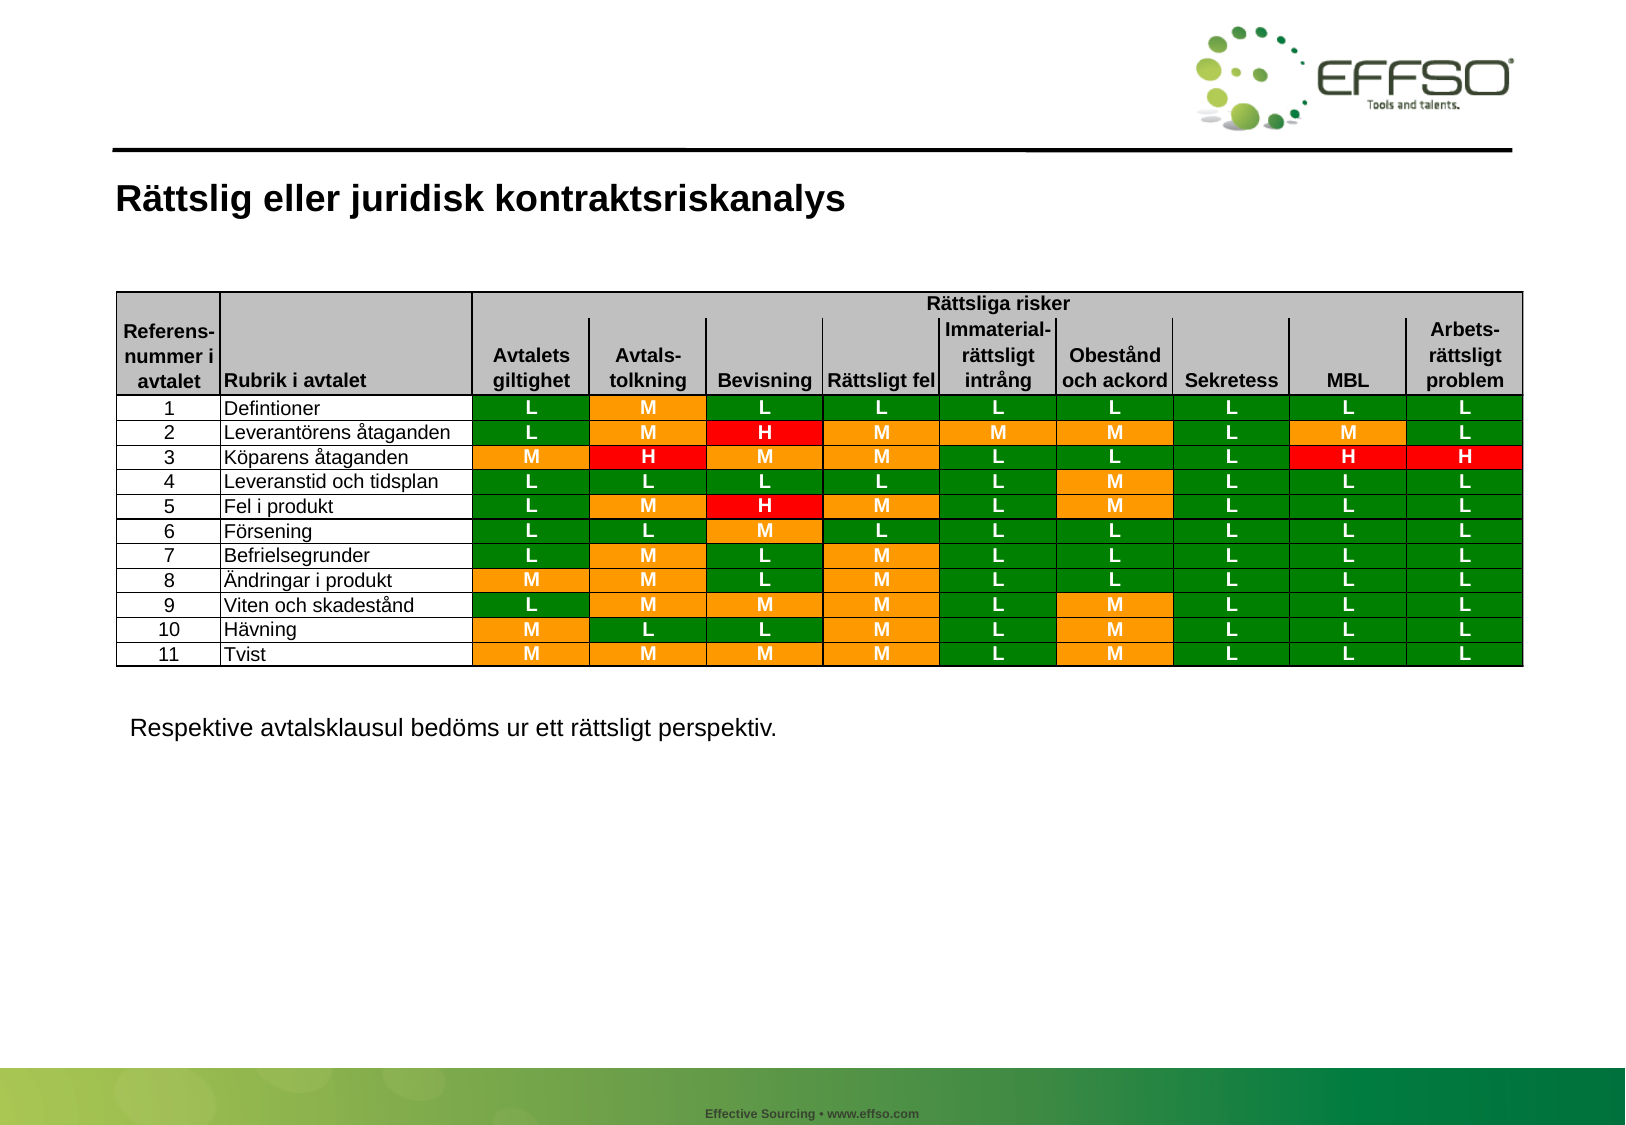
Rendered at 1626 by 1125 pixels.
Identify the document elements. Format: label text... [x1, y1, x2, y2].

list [115, 290, 1524, 668]
picture [0, 1068, 1625, 1125]
picture [1178, 13, 1531, 149]
text_box Respektive avtalsklausul bedöms ur ett rättsligt perspektiv. [114, 704, 794, 749]
title Rättslig eller juridisk kontraktsriskanalys [103, 162, 1511, 299]
